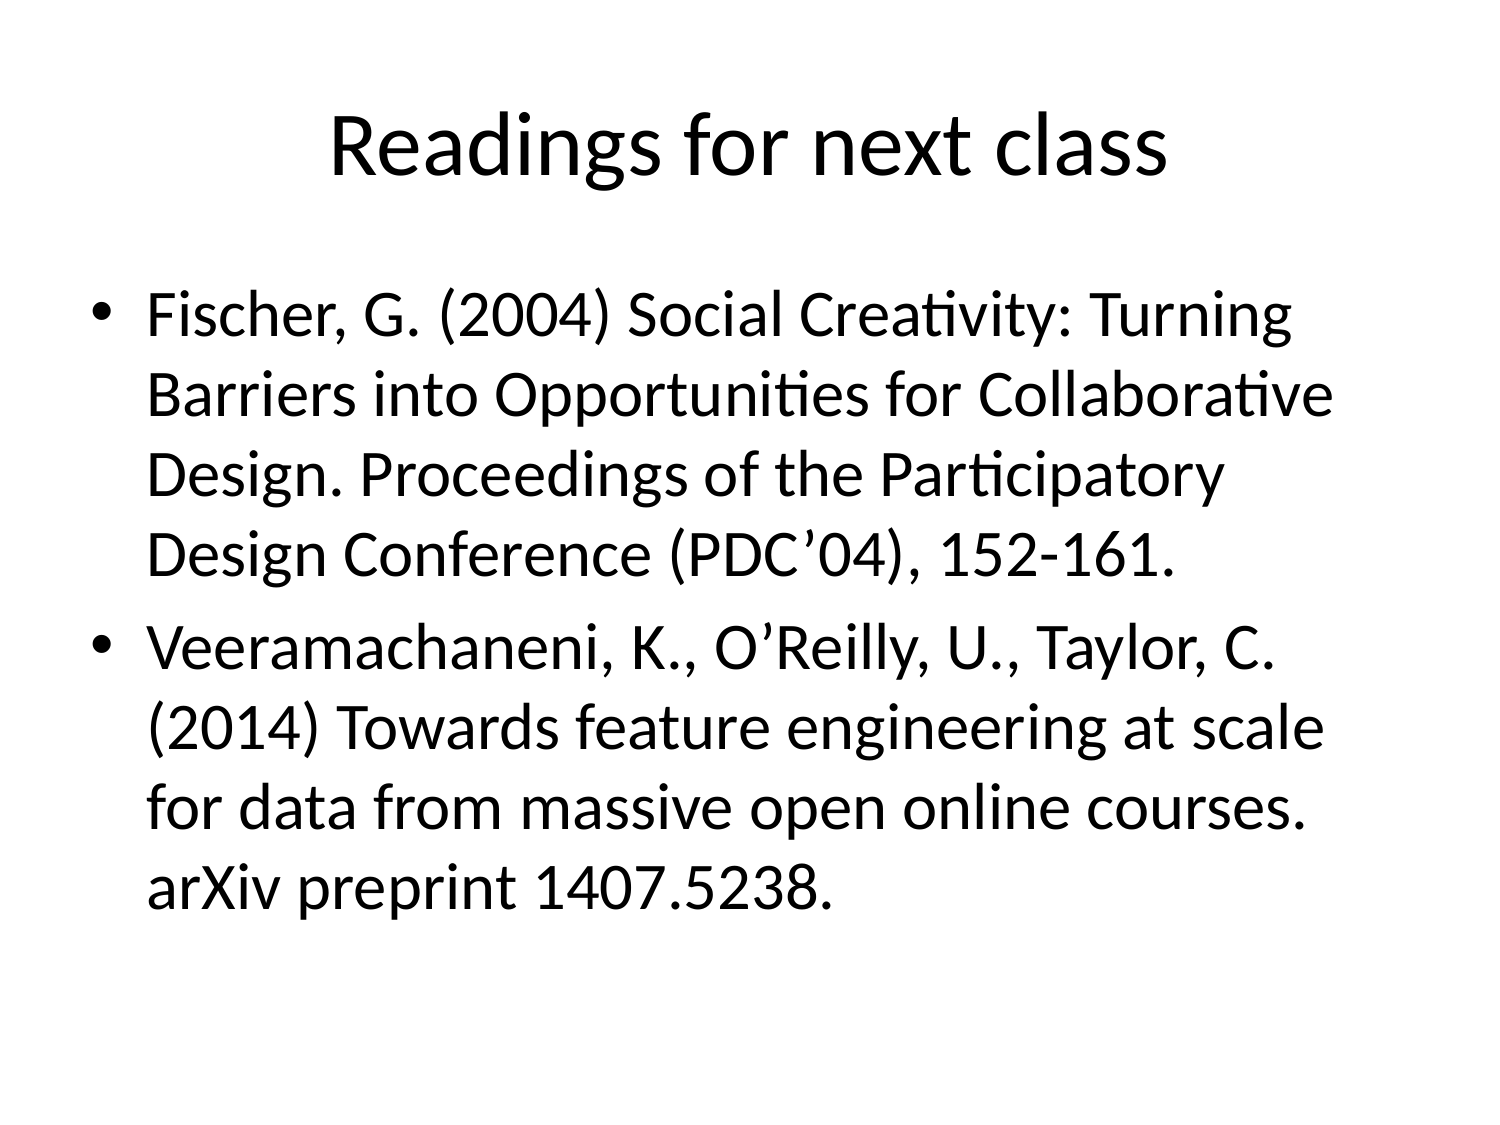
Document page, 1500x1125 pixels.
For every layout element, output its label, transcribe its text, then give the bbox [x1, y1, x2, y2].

list Fischer, G. (2004) Social Creativity: Turning Barriers into Opportunities for Collaborative Design. Proceedings of the Participatory Design Conference (PDC’04), 152-161. Veeramachaneni, K., O’Reilly, U., Taylor, C. (2014) Towards feature engineering at scale for data from massive open online courses. arXiv preprint 1407.5238. [75, 262, 1425, 1005]
title Readings for next class [75, 45, 1425, 233]
